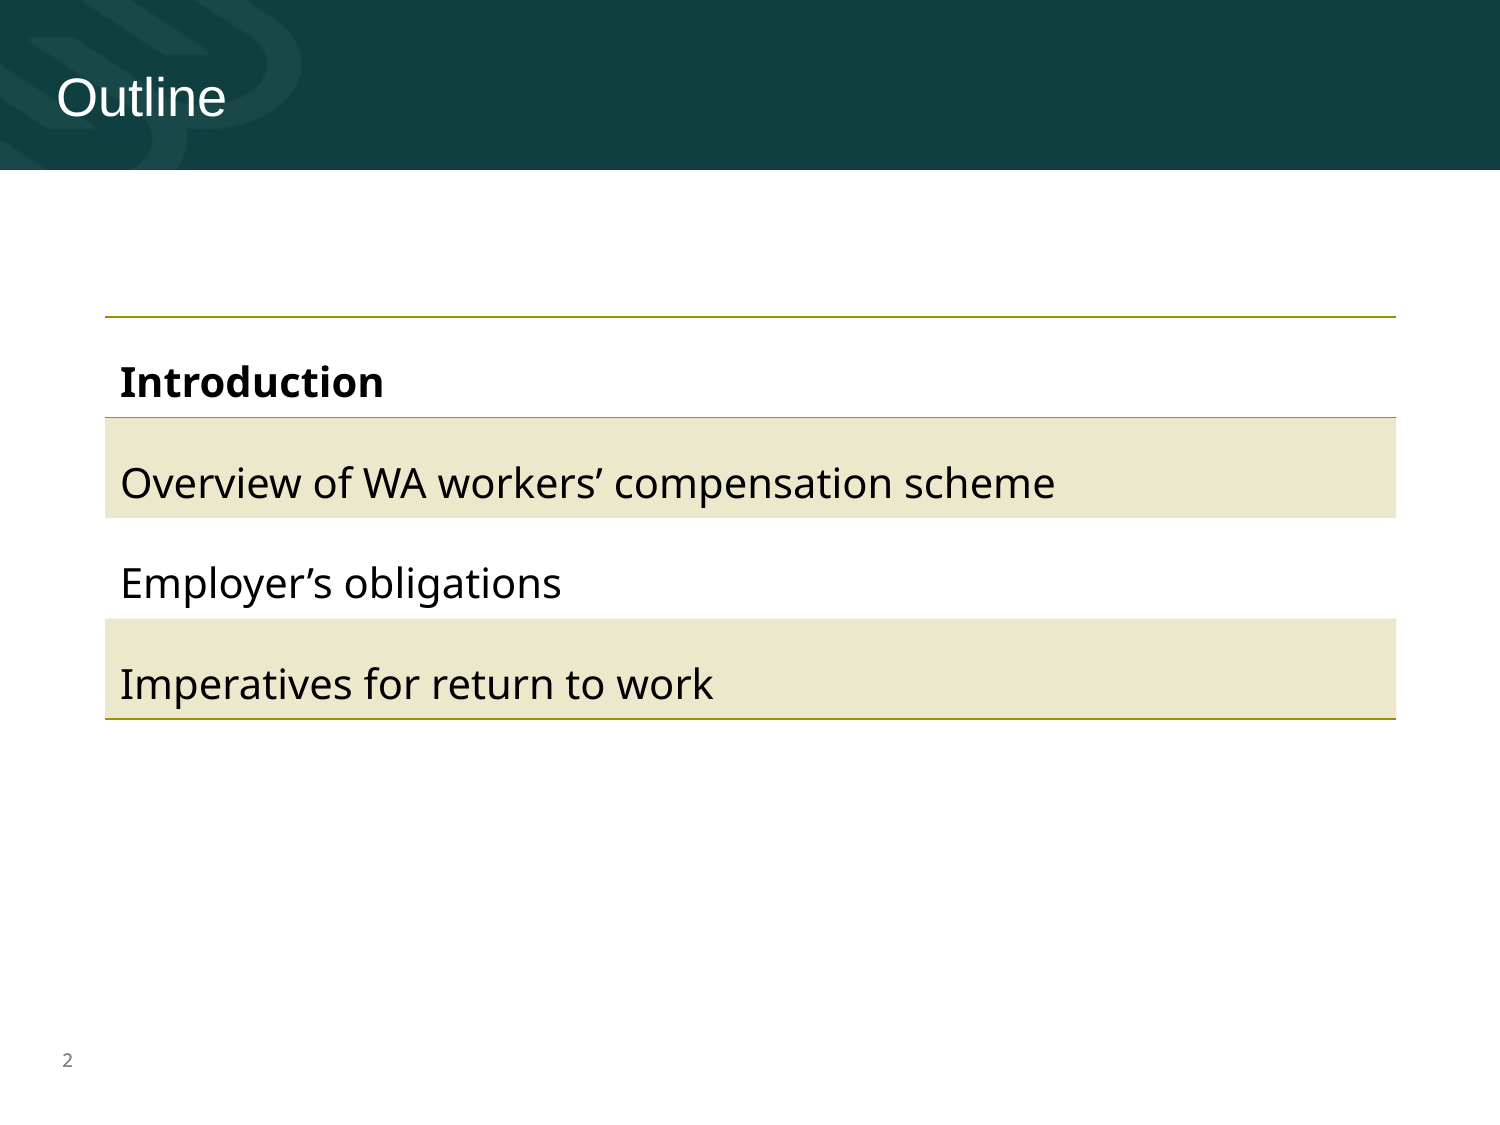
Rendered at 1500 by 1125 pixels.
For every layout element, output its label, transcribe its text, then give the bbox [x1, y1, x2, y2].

picture [0, 0, 1500, 170]
table_header Introduction [105, 318, 1396, 417]
title Outline [56, 62, 1500, 139]
table_cell Overview of WA workers’ compensation scheme [105, 418, 1396, 518]
table_cell Employer’s obligations [105, 518, 1396, 619]
table_cell Imperatives for return to work [105, 619, 1396, 718]
